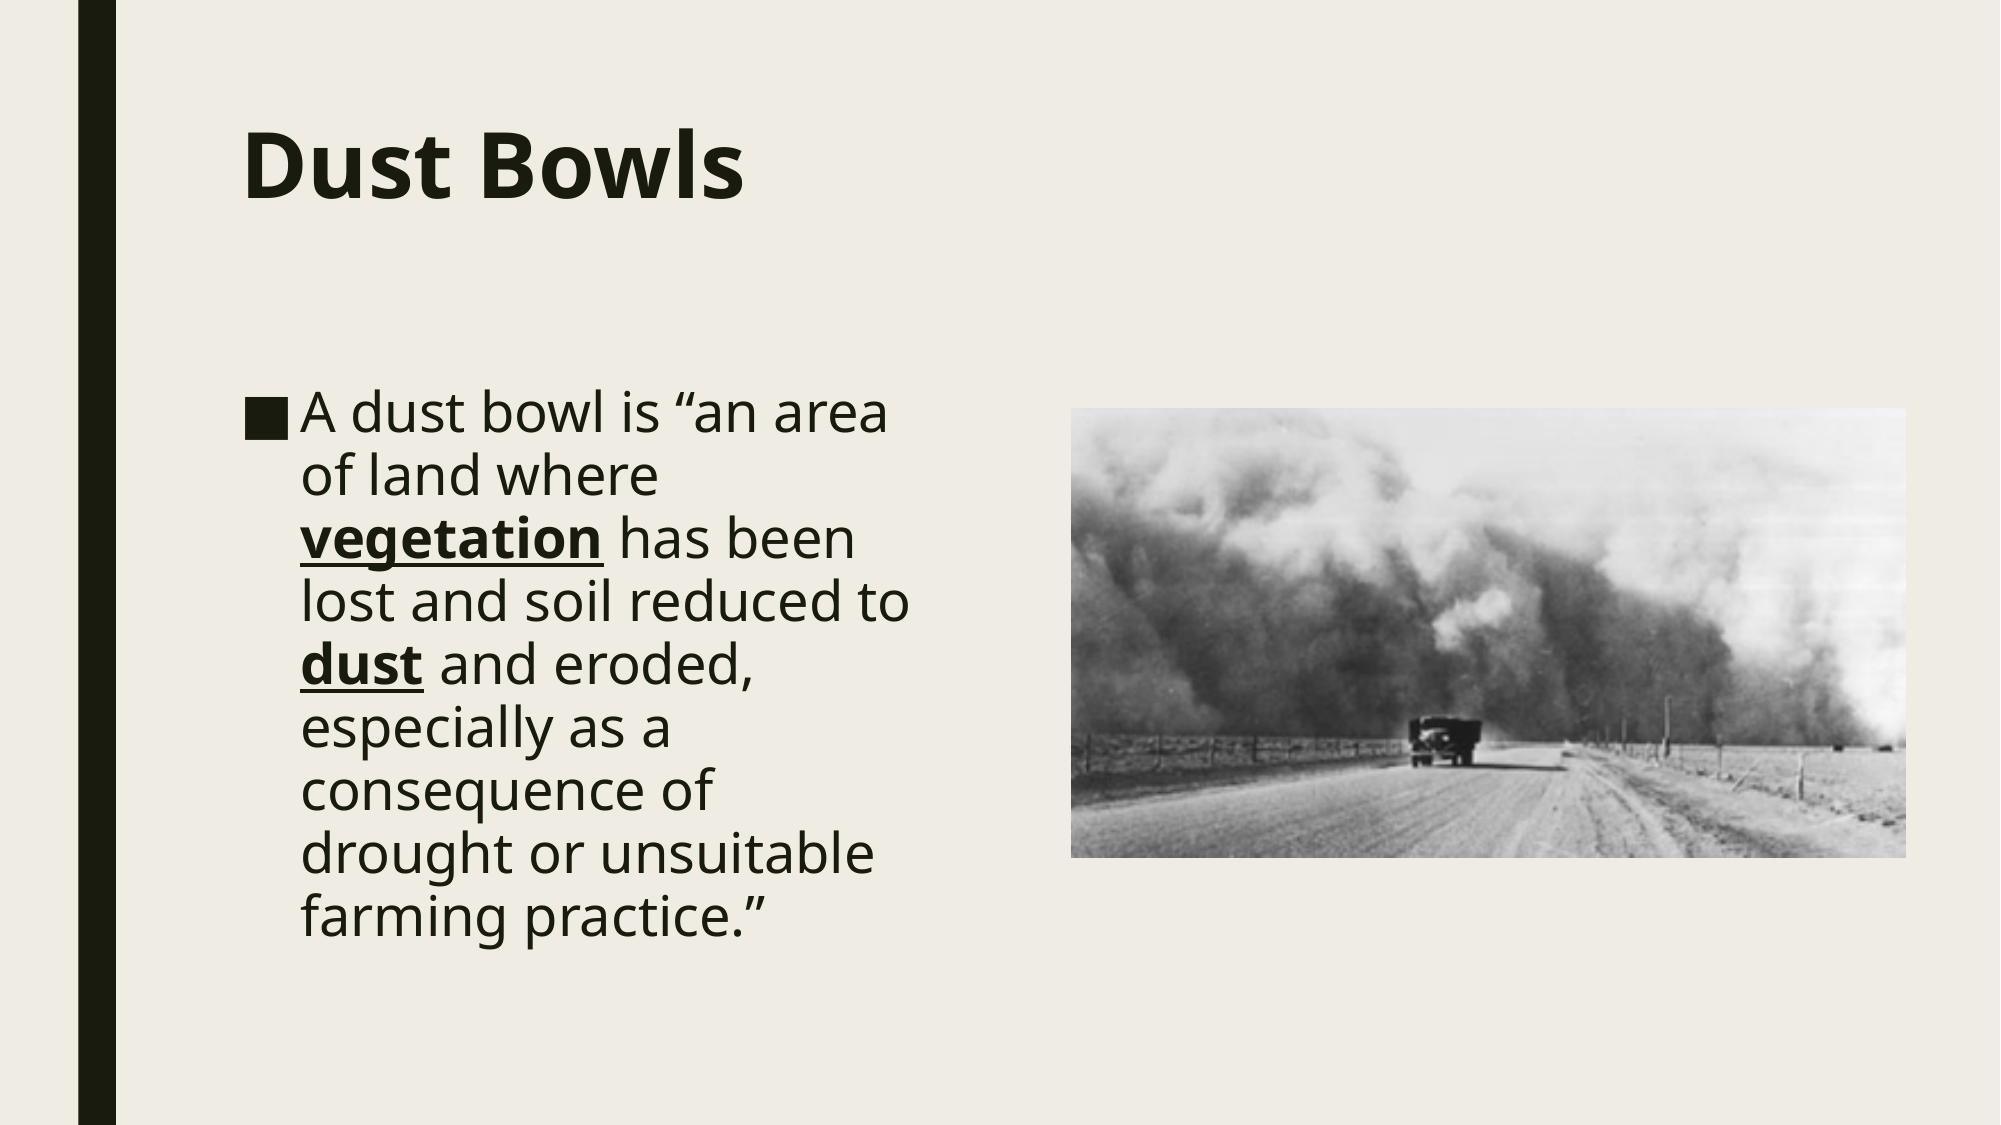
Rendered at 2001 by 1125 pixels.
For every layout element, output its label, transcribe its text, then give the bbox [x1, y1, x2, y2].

list A dust bowl is “an area of land where vegetation has been lost and soil reduced to dust and eroded, especially as a consequence of drought or unsuitable farming practice.” [225, 375, 955, 963]
title Dust Bowls [225, 112, 1800, 357]
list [1071, 408, 1906, 858]
